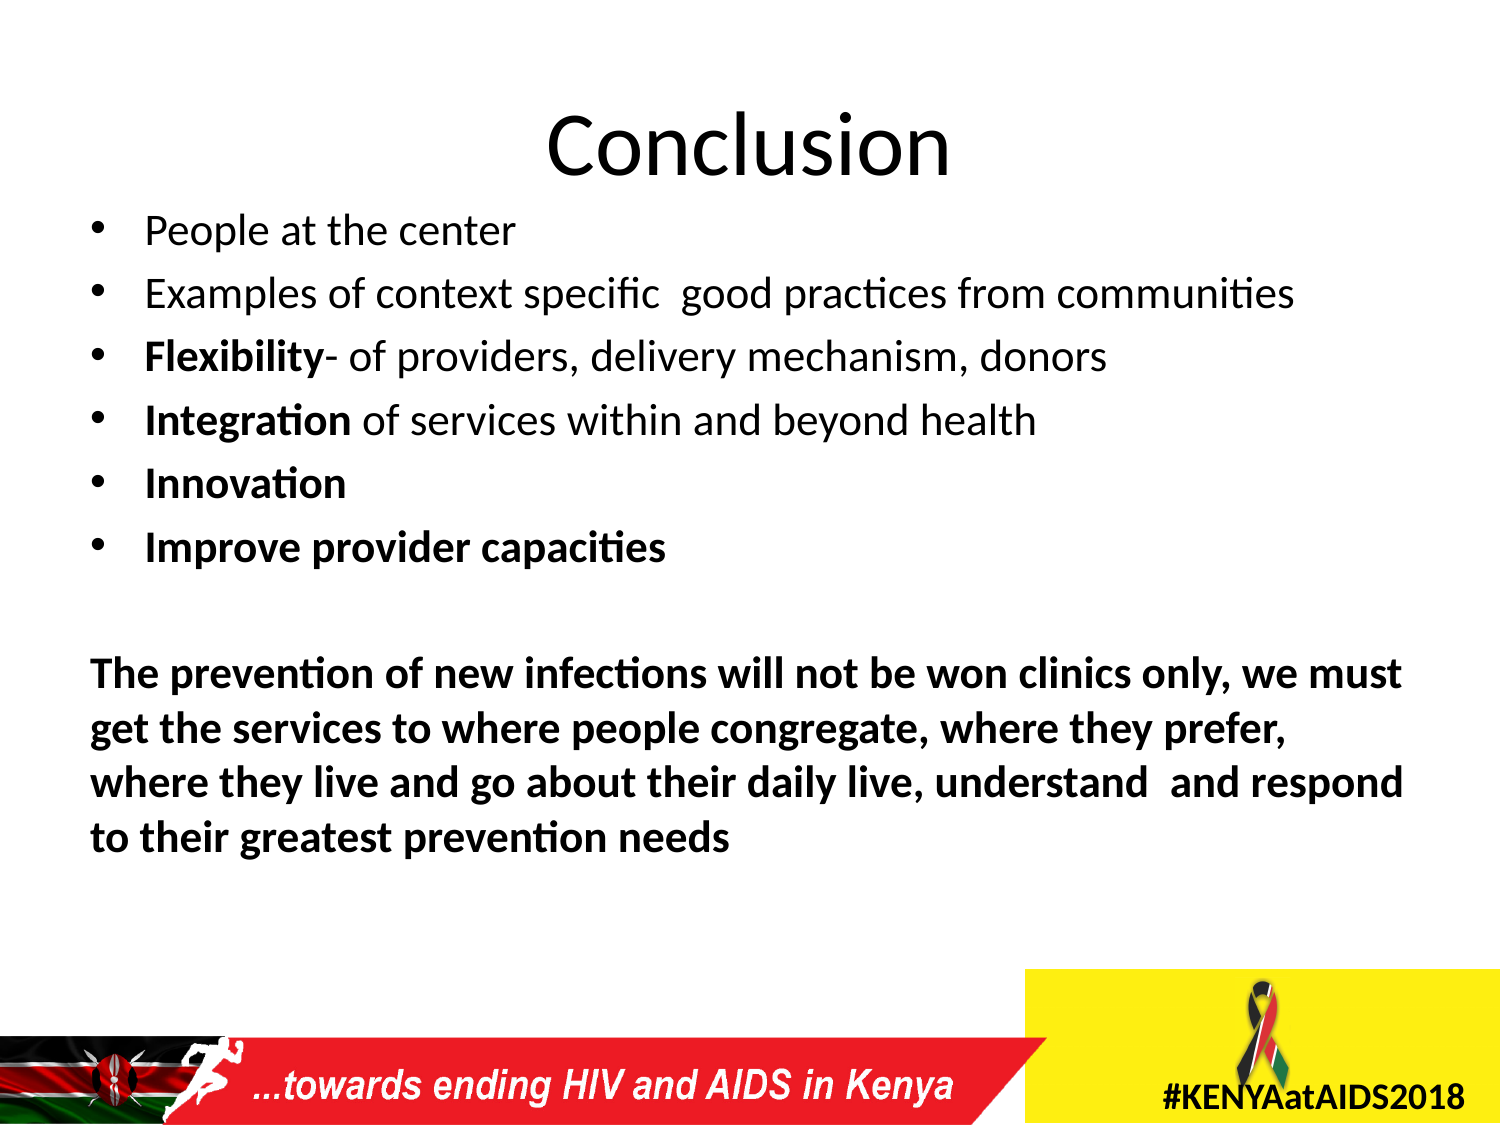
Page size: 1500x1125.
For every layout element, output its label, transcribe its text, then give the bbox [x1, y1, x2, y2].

list People at the center Examples of context specific good practices from communities Flexibility- of providers, delivery mechanism, donors Integration of services within and beyond health Innovation Improve provider capacities The prevention of new infections will not be won clinics only, we must get the services to where people congregate, where they prefer, where they live and go about their daily live, understand and respond to their greatest prevention needs [75, 192, 1425, 1005]
title Conclusion [75, 45, 1425, 192]
picture [0, 969, 1500, 1125]
